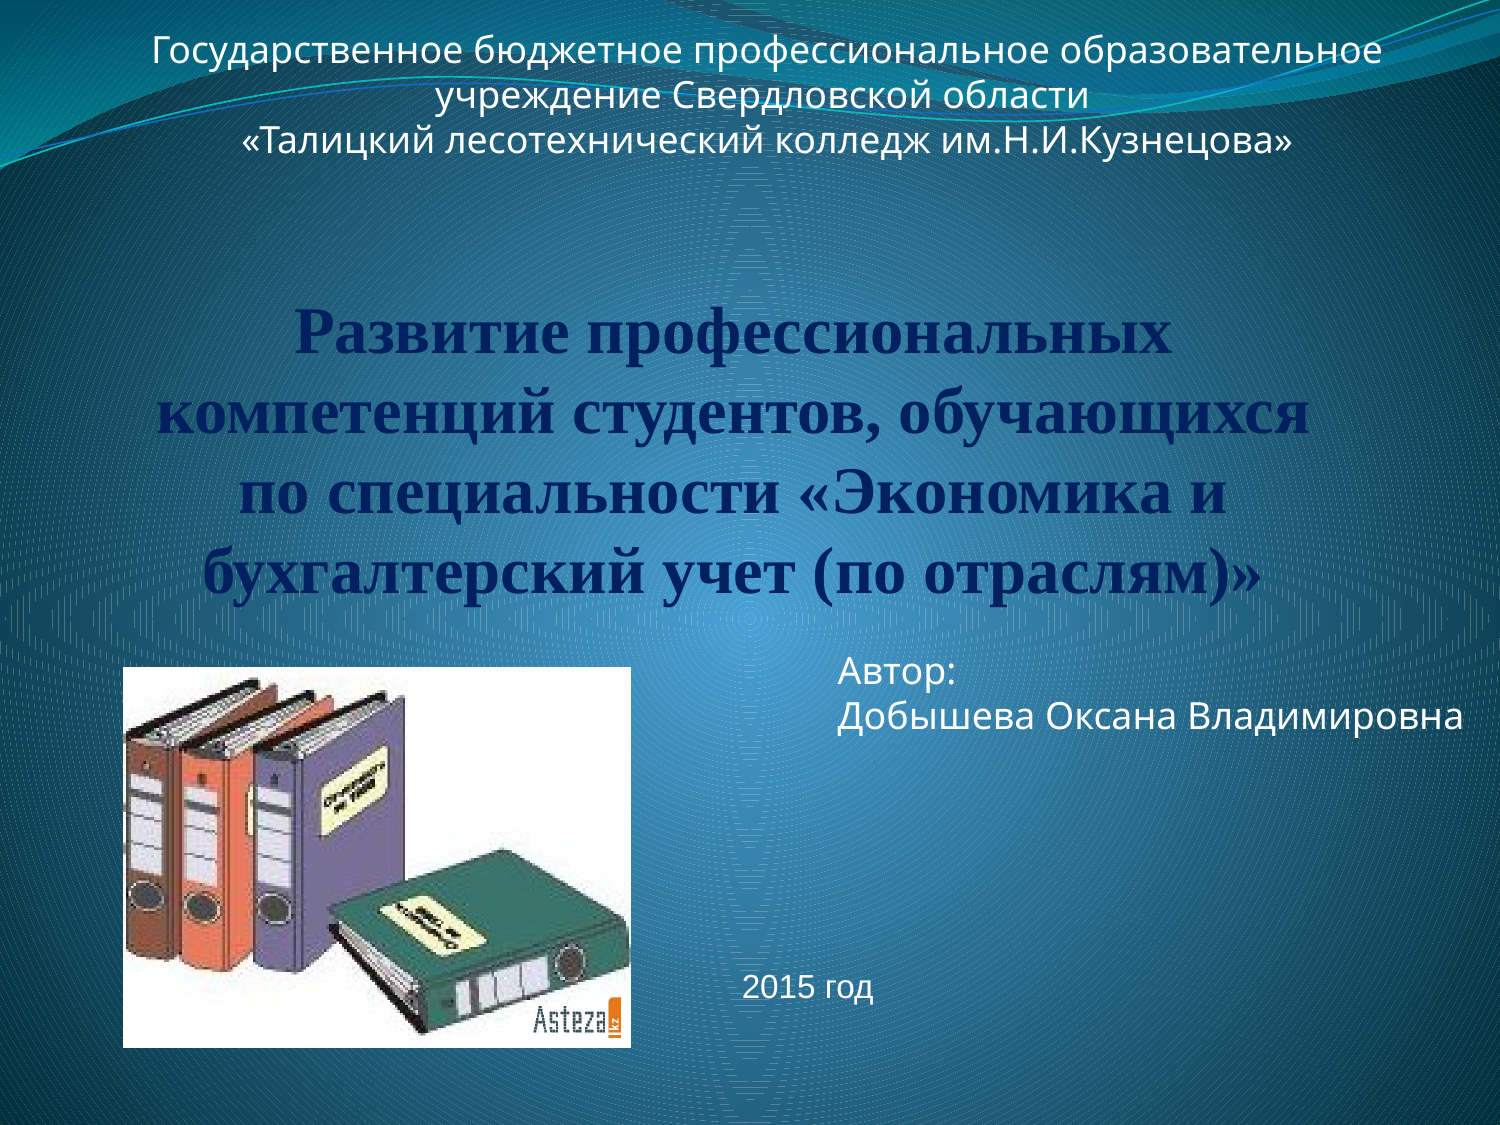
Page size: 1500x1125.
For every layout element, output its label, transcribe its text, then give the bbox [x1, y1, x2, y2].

title Развитие профессиональных компетенций студентов, обучающихся по специальности «Экономика и бухгалтерский учет (по отраслям)» [117, 386, 1354, 687]
text_box Автор: Добышева Оксана Владимировна [822, 640, 1500, 745]
picture [123, 667, 631, 1049]
text_box Государственное бюджетное профессиональное образовательное учреждение Свердловской области «Талицкий лесотехнический колледж им.Н.И.Кузнецова» [100, 18, 1436, 169]
text_box 2015 год [727, 957, 889, 1013]
